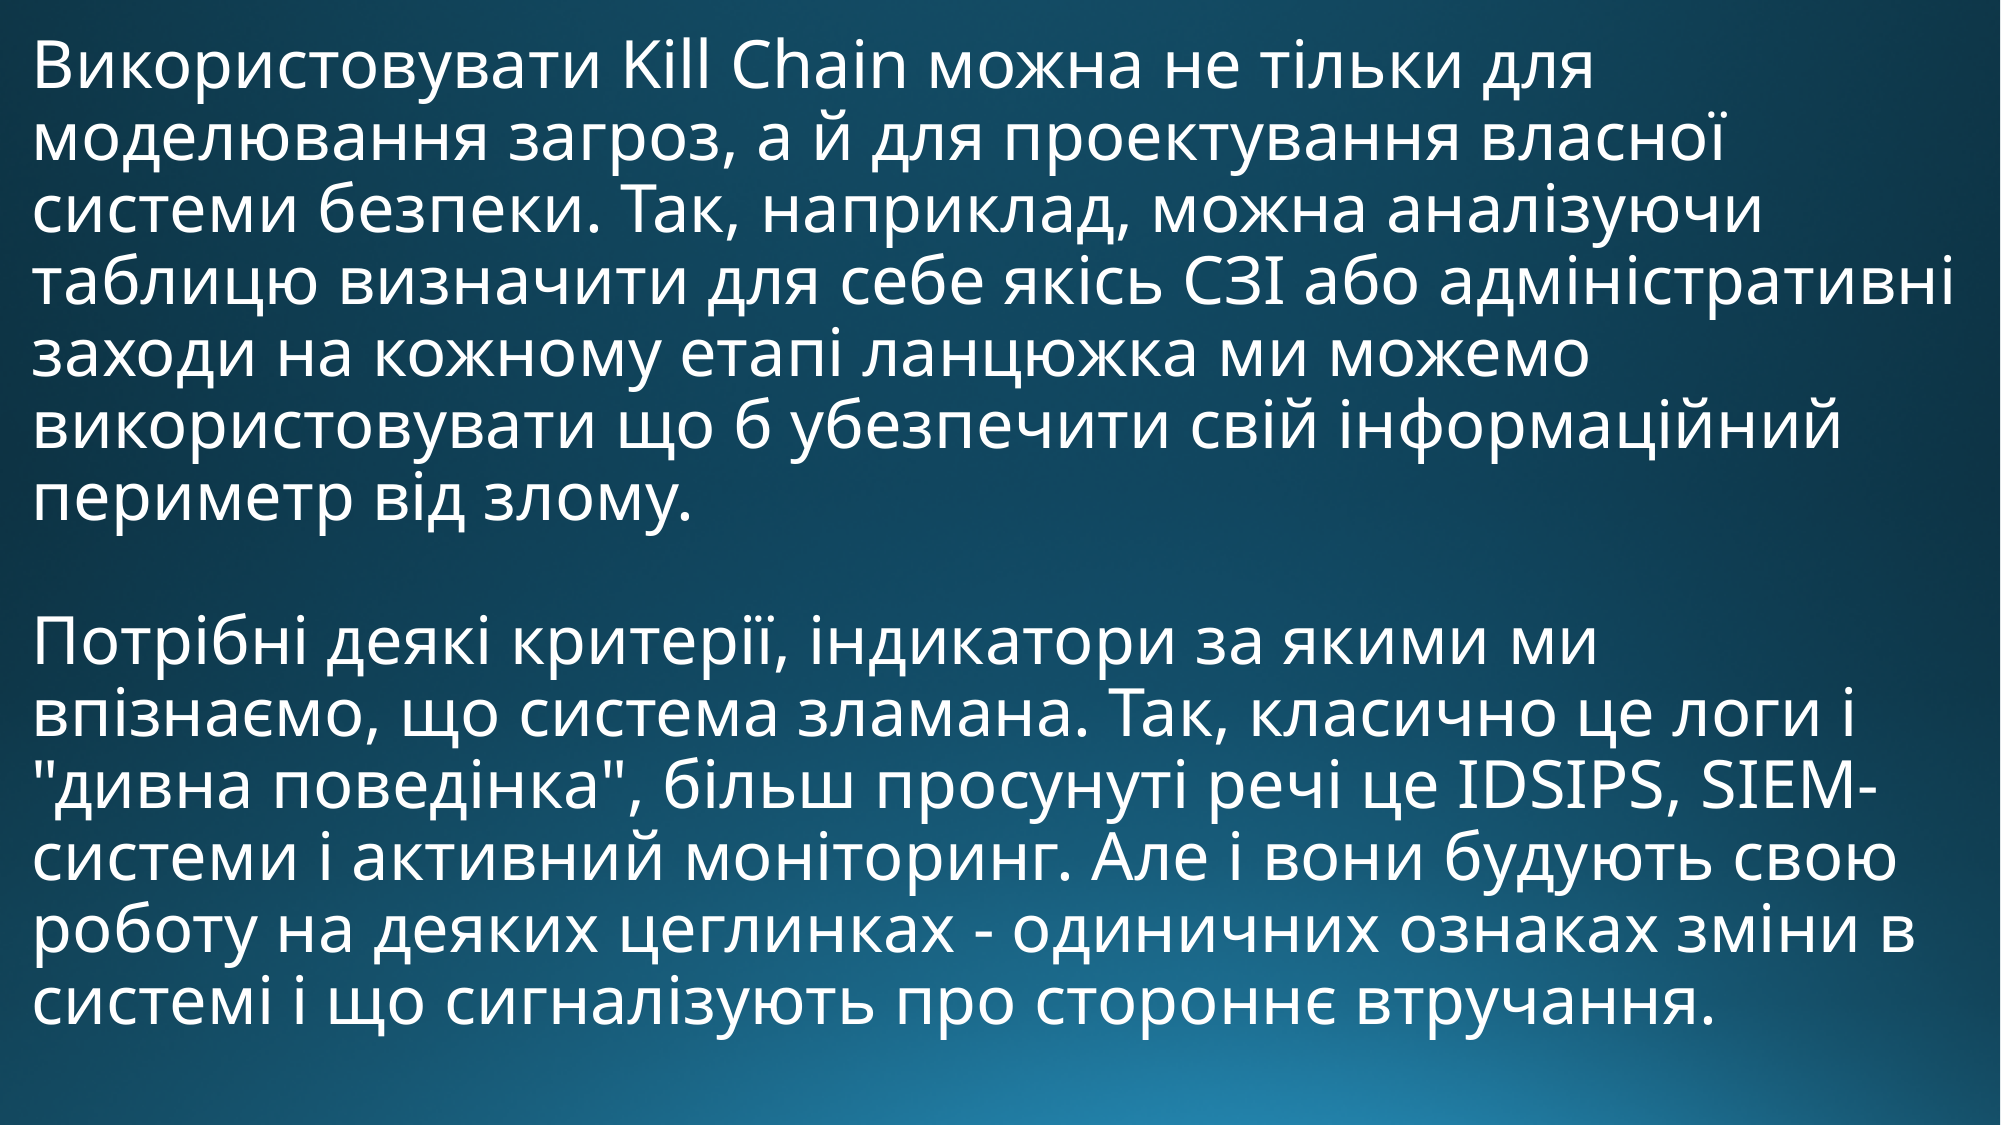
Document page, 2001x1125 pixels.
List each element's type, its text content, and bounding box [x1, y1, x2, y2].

list Використовувати Kill Chain можна не тільки для моделювання загроз, а й для проектування власної системи безпеки. Так, наприклад, можна аналізуючи таблицю визначити для себе якісь СЗІ або адміністративні заходи на кожному етапі ланцюжка ми можемо використовувати що б убезпечити свій інформаційний периметр від злому. Потрібні деякі критерії, індикатори за якими ми впізнаємо, що система зламана. Так, класично це логи і "дивна поведінка", більш просунуті речі це IDSIPS, SIEM-системи і активний моніторинг. Але і вони будують свою роботу на деяких цеглинках - одиничних ознаках зміни в системі і що сигналізують про стороннє втручання. [16, 22, 1978, 1106]
picture [0, 0, 2001, 1125]
